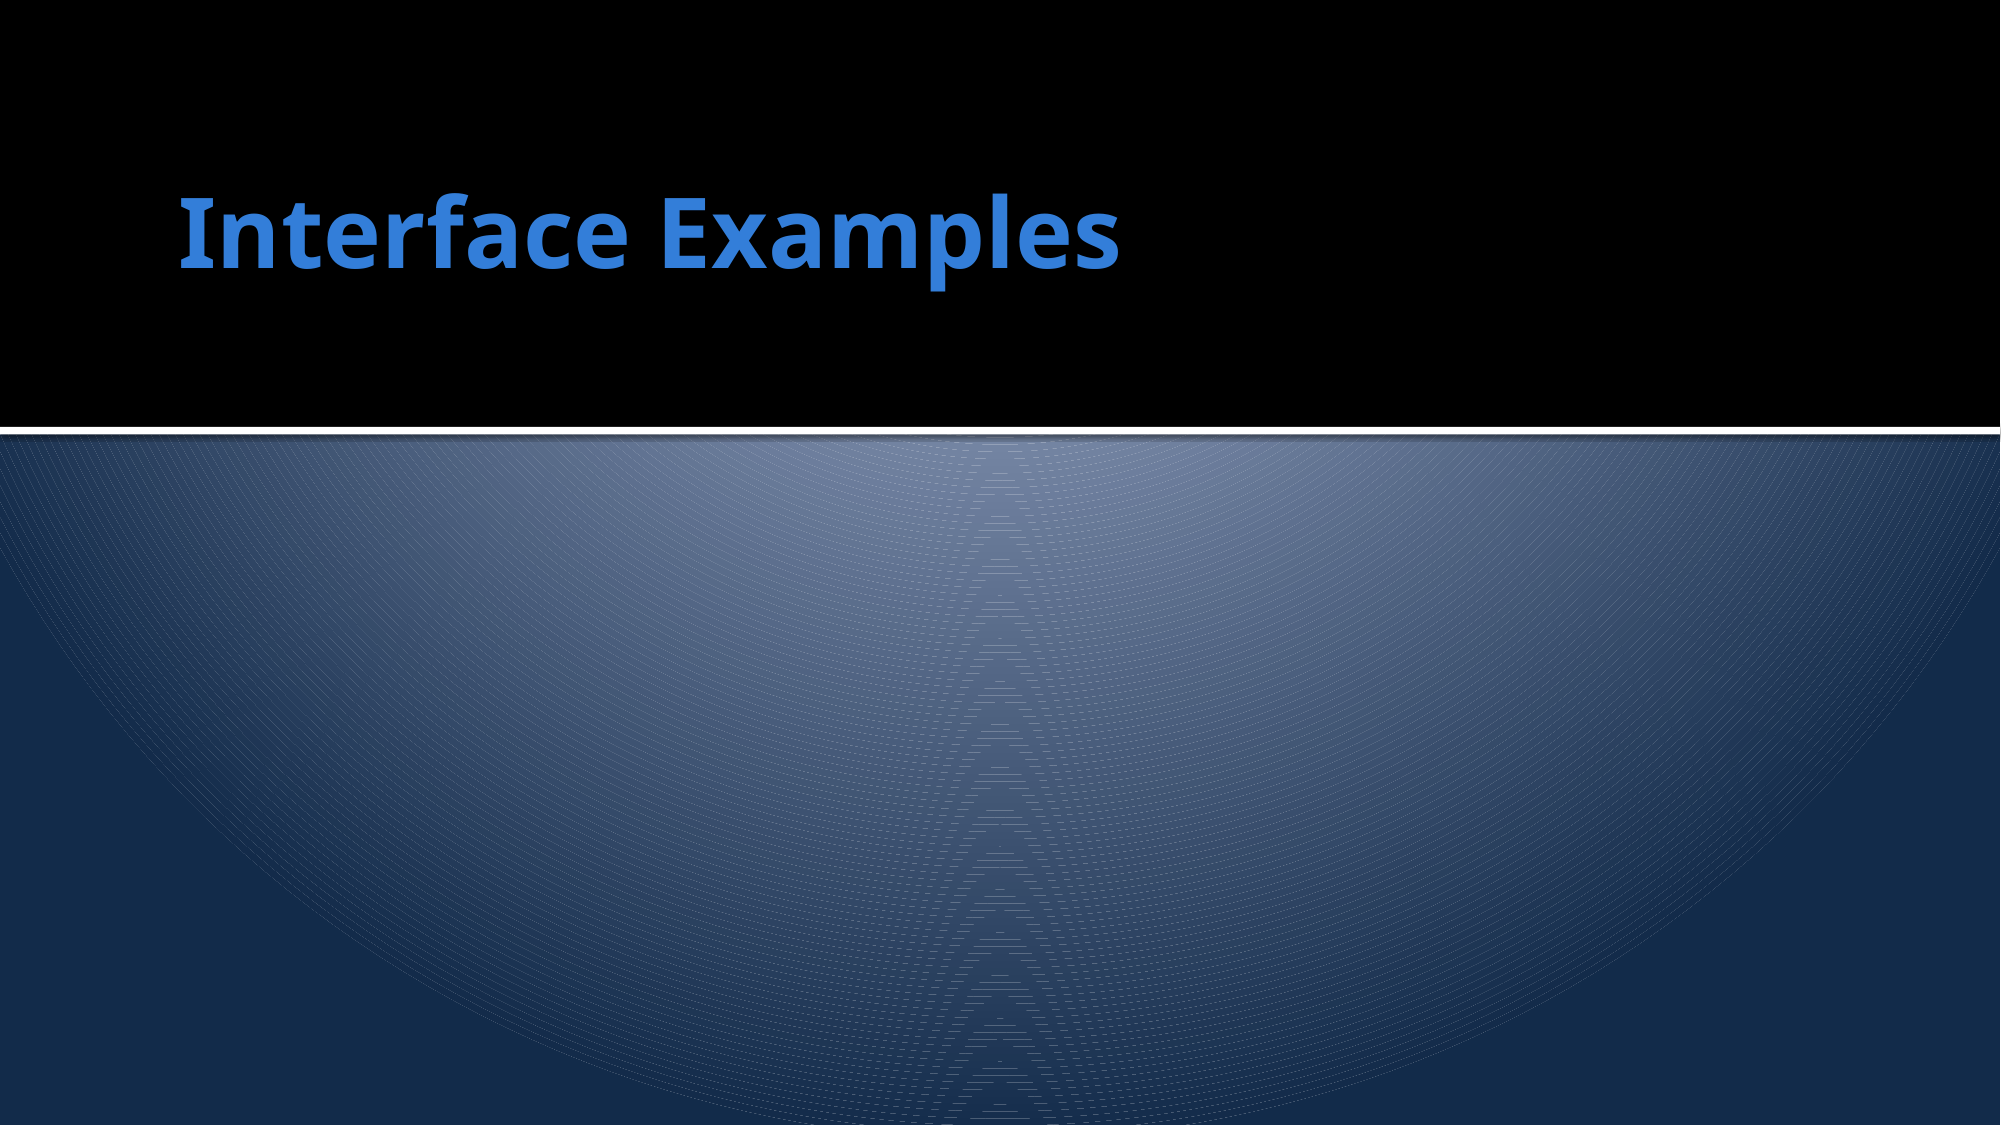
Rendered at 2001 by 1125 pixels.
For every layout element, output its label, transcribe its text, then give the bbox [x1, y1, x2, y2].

title Interface Examples [163, 19, 1917, 288]
